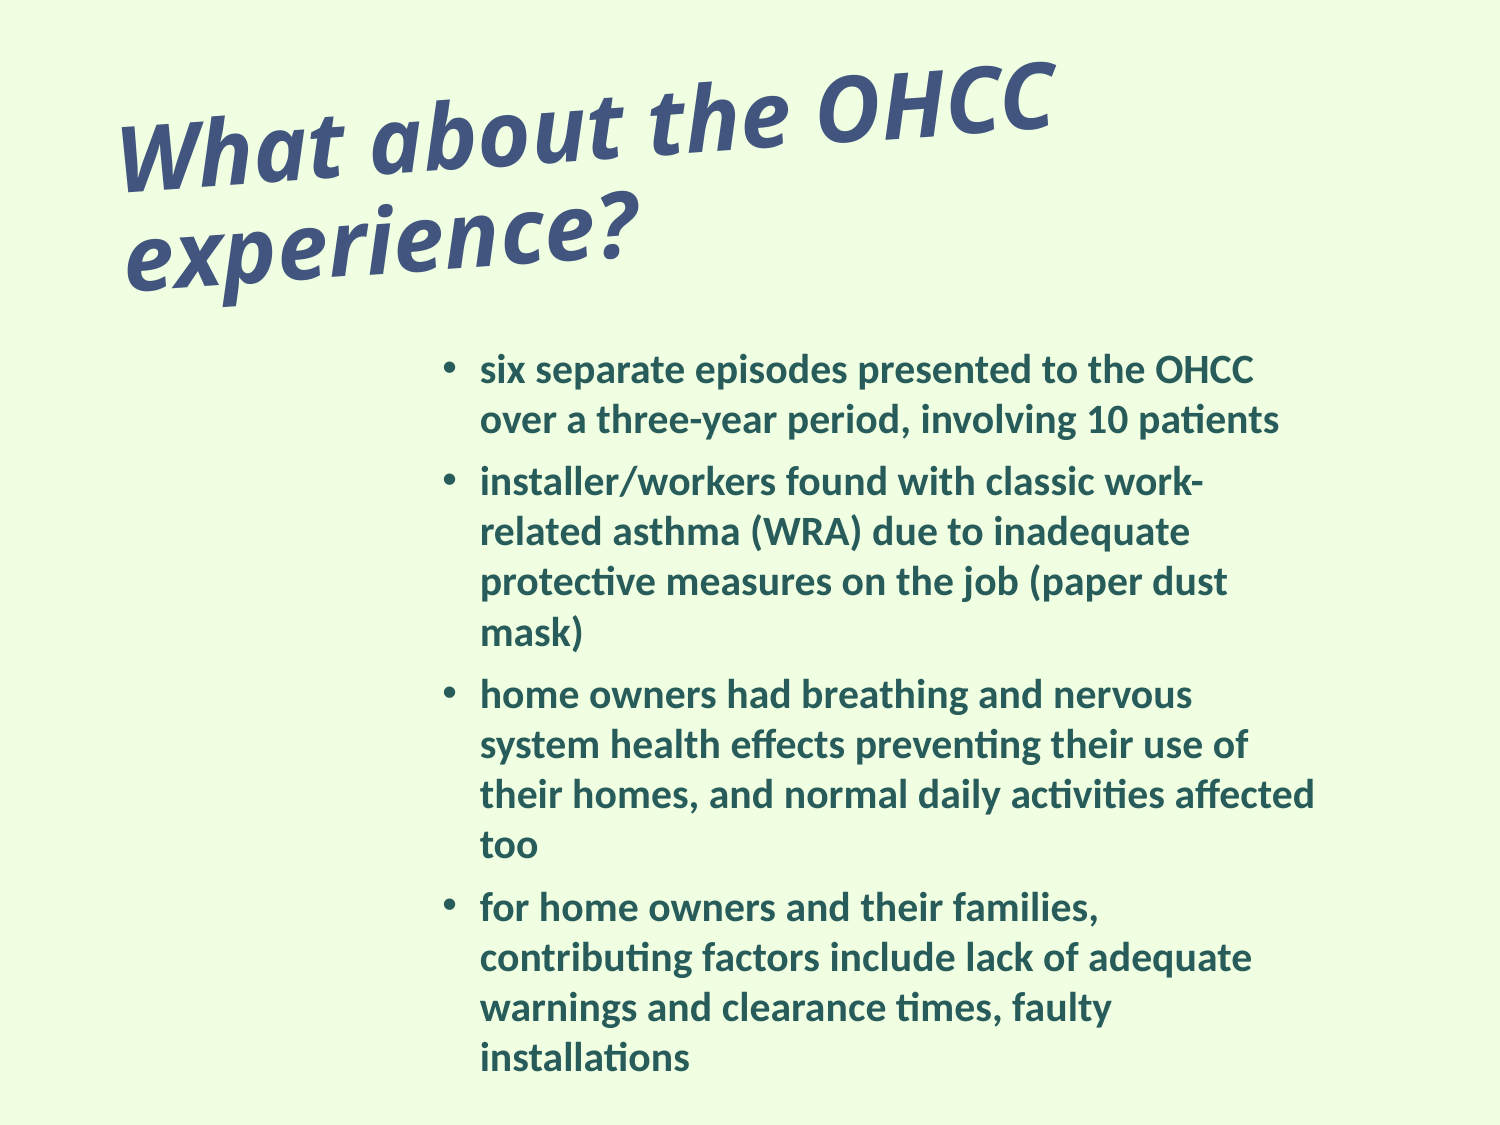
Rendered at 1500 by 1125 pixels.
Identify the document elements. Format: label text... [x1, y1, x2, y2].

title What about the OHCC experience? [97, 14, 1403, 323]
text_box six separate episodes presented to the OHCC over a three-year period, involving 10 patients installer/workers found with classic work-related asthma (WRA) due to inadequate protective measures on the job (paper dust mask) home owners had breathing and nervous system health effects preventing their use of their homes, and normal daily activities affected too for home owners and their families, contributing factors include lack of adequate warnings and clearance times, faulty installations [427, 334, 1336, 957]
